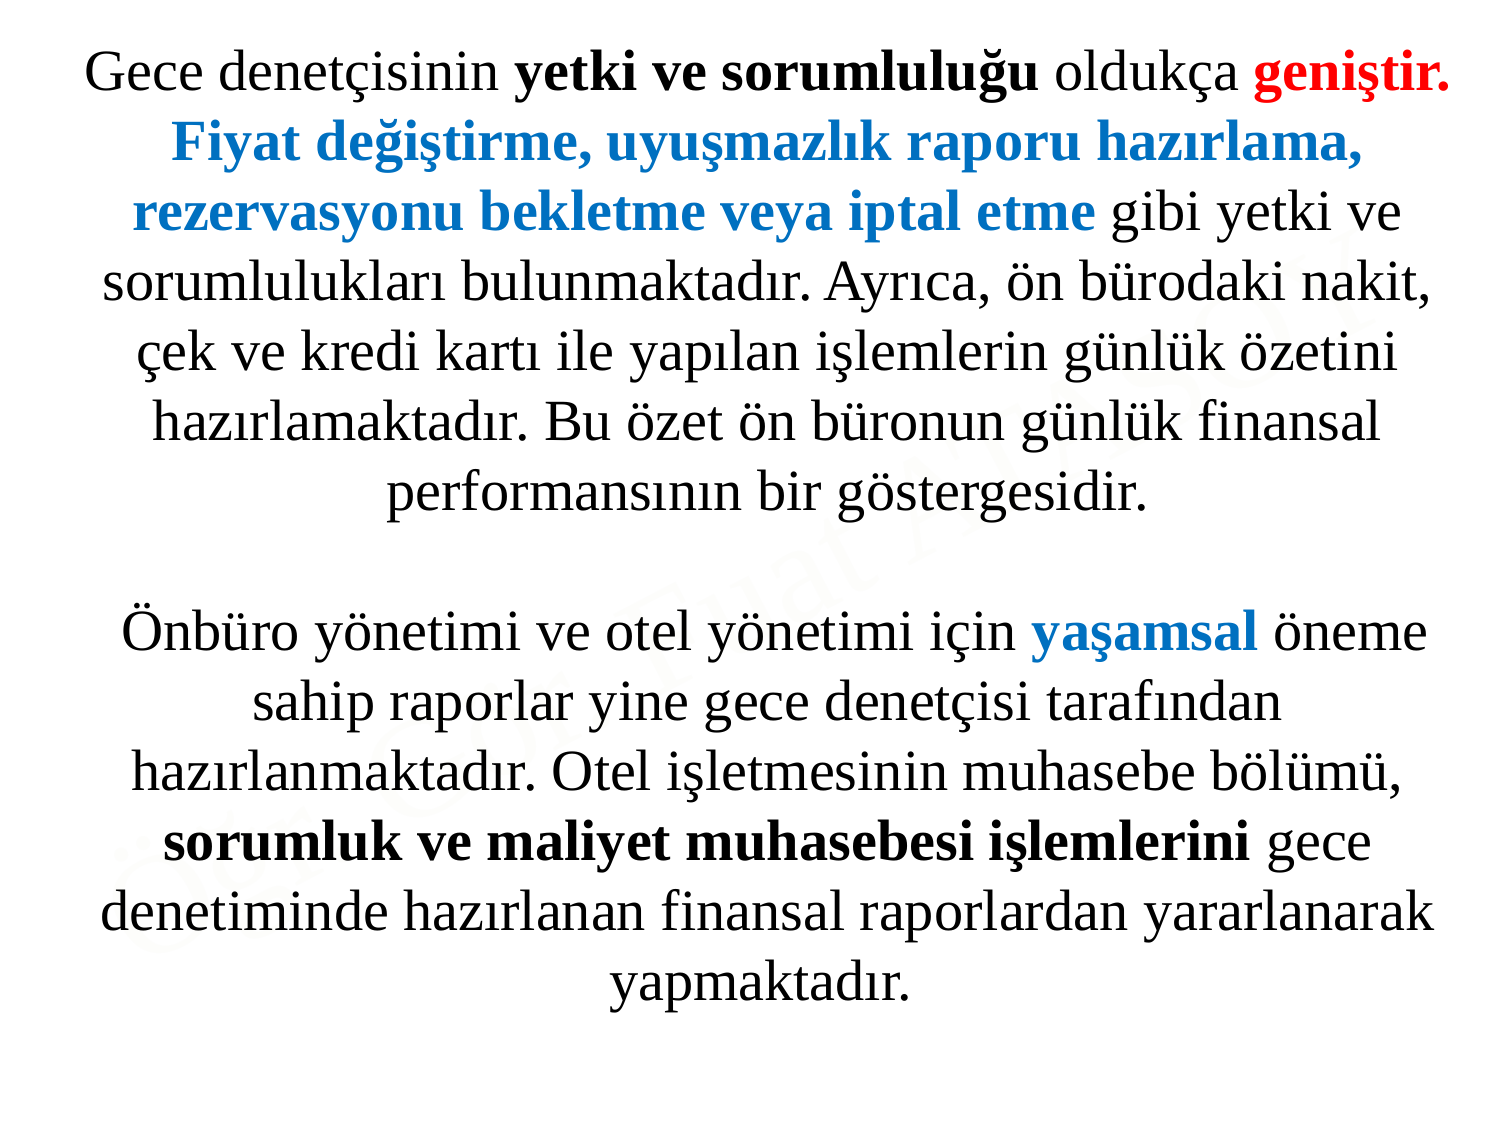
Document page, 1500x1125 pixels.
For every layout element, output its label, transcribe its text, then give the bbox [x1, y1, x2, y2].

text_box Gece denetçisinin yetki ve sorumluluğu oldukça geniştir. Fiyat değiştirme, uyuşmazlık raporu hazırlama, rezervasyonu bekletme veya iptal etme gibi yetki ve sorumlulukları bulunmaktadır. Ayrıca, ön bürodaki nakit, çek ve kredi kartı ile yapılan işlemlerin günlük özetini hazırlamaktadır. Bu özet ön büronun günlük finansal performansının bir göstergesidir. Önbüro yönetimi ve otel yönetimi için yaşamsal öneme sahip raporlar yine gece denetçisi tarafından hazırlanmaktadır. Otel işletmesinin muhasebe bölümü, sorumluk ve maliyet muhasebesi işlemlerini gece denetiminde hazırlanan finansal raporlardan yararlanarak yapmaktadır. [53, 24, 1483, 1090]
